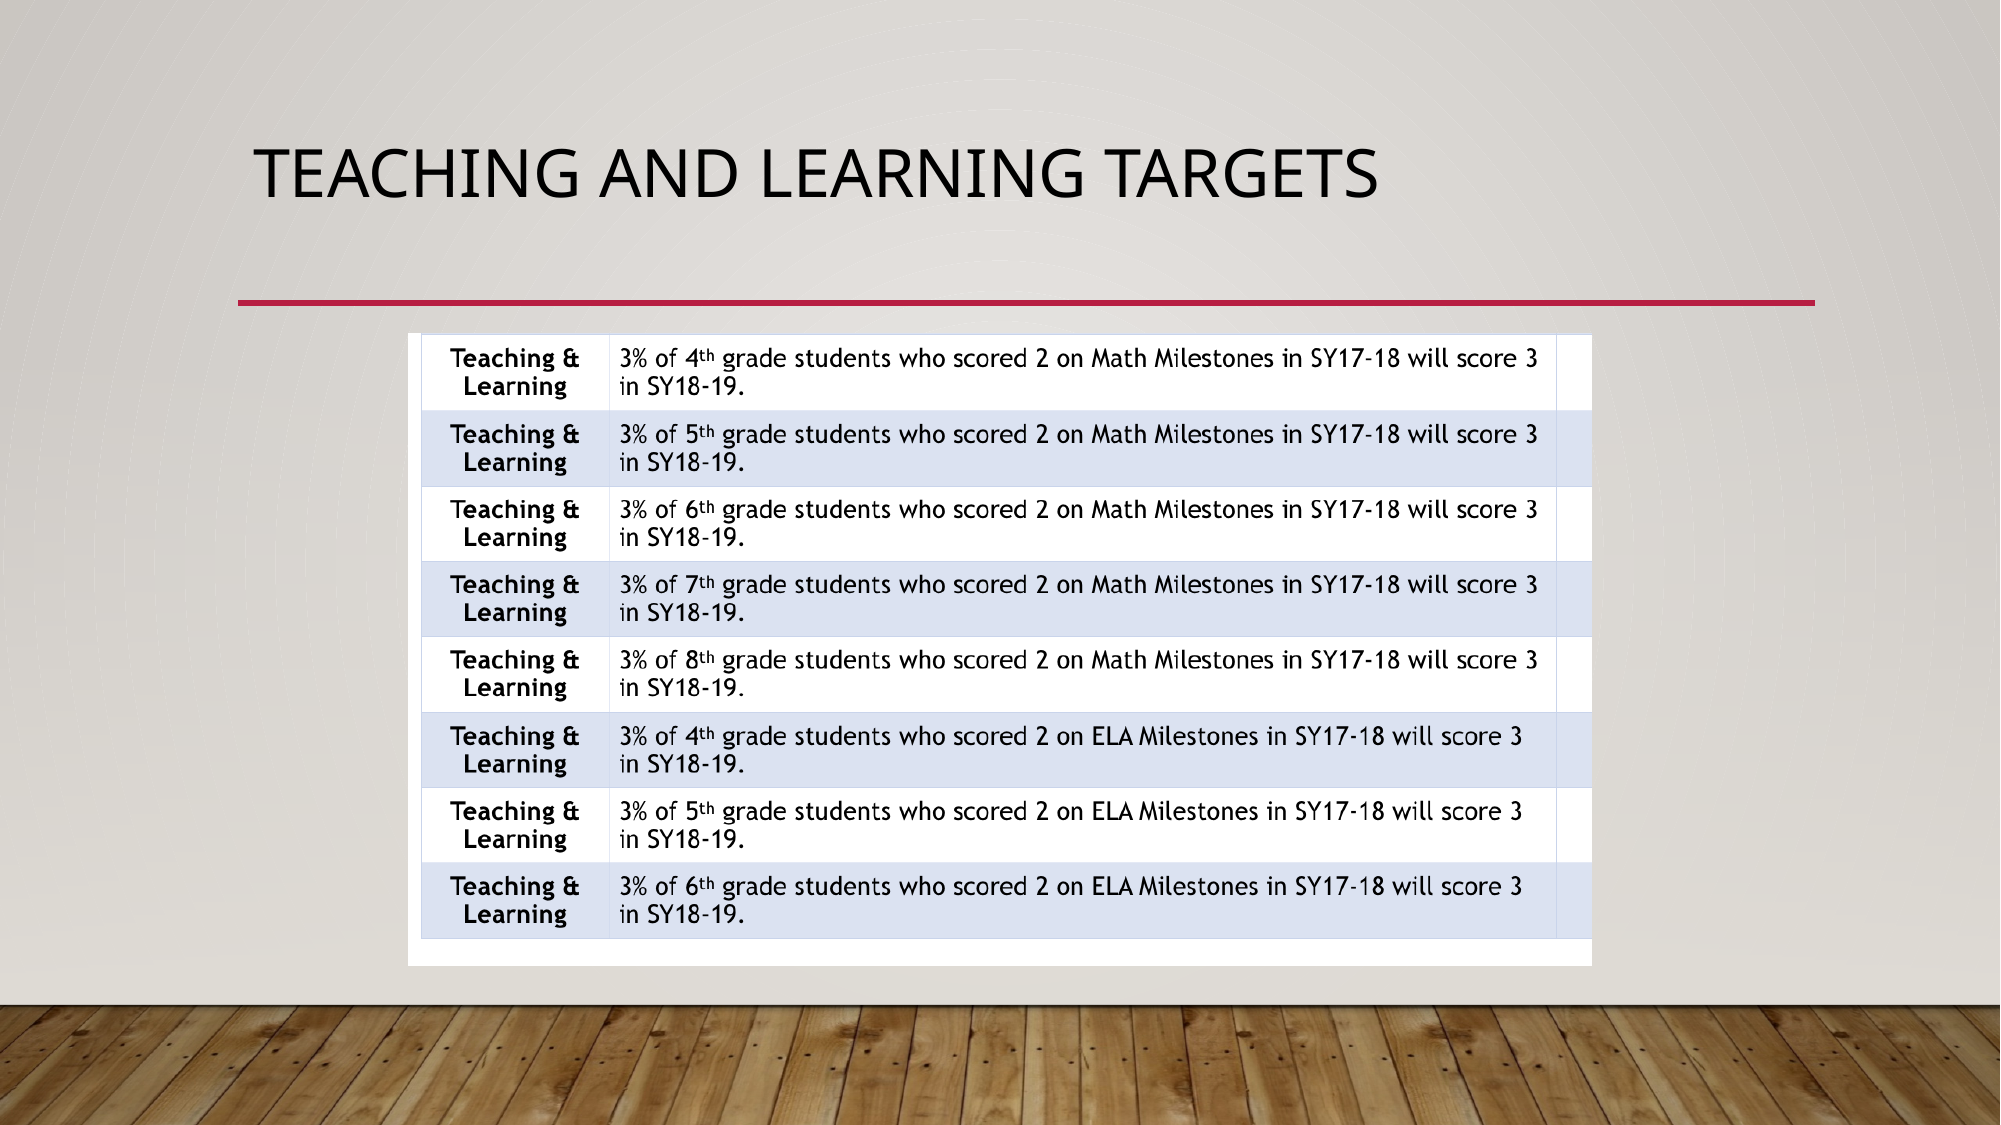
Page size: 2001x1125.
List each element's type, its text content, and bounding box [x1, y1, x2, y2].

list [407, 333, 1593, 966]
title Teaching and learning targets [238, 131, 1814, 305]
picture [0, 1005, 2000, 1125]
